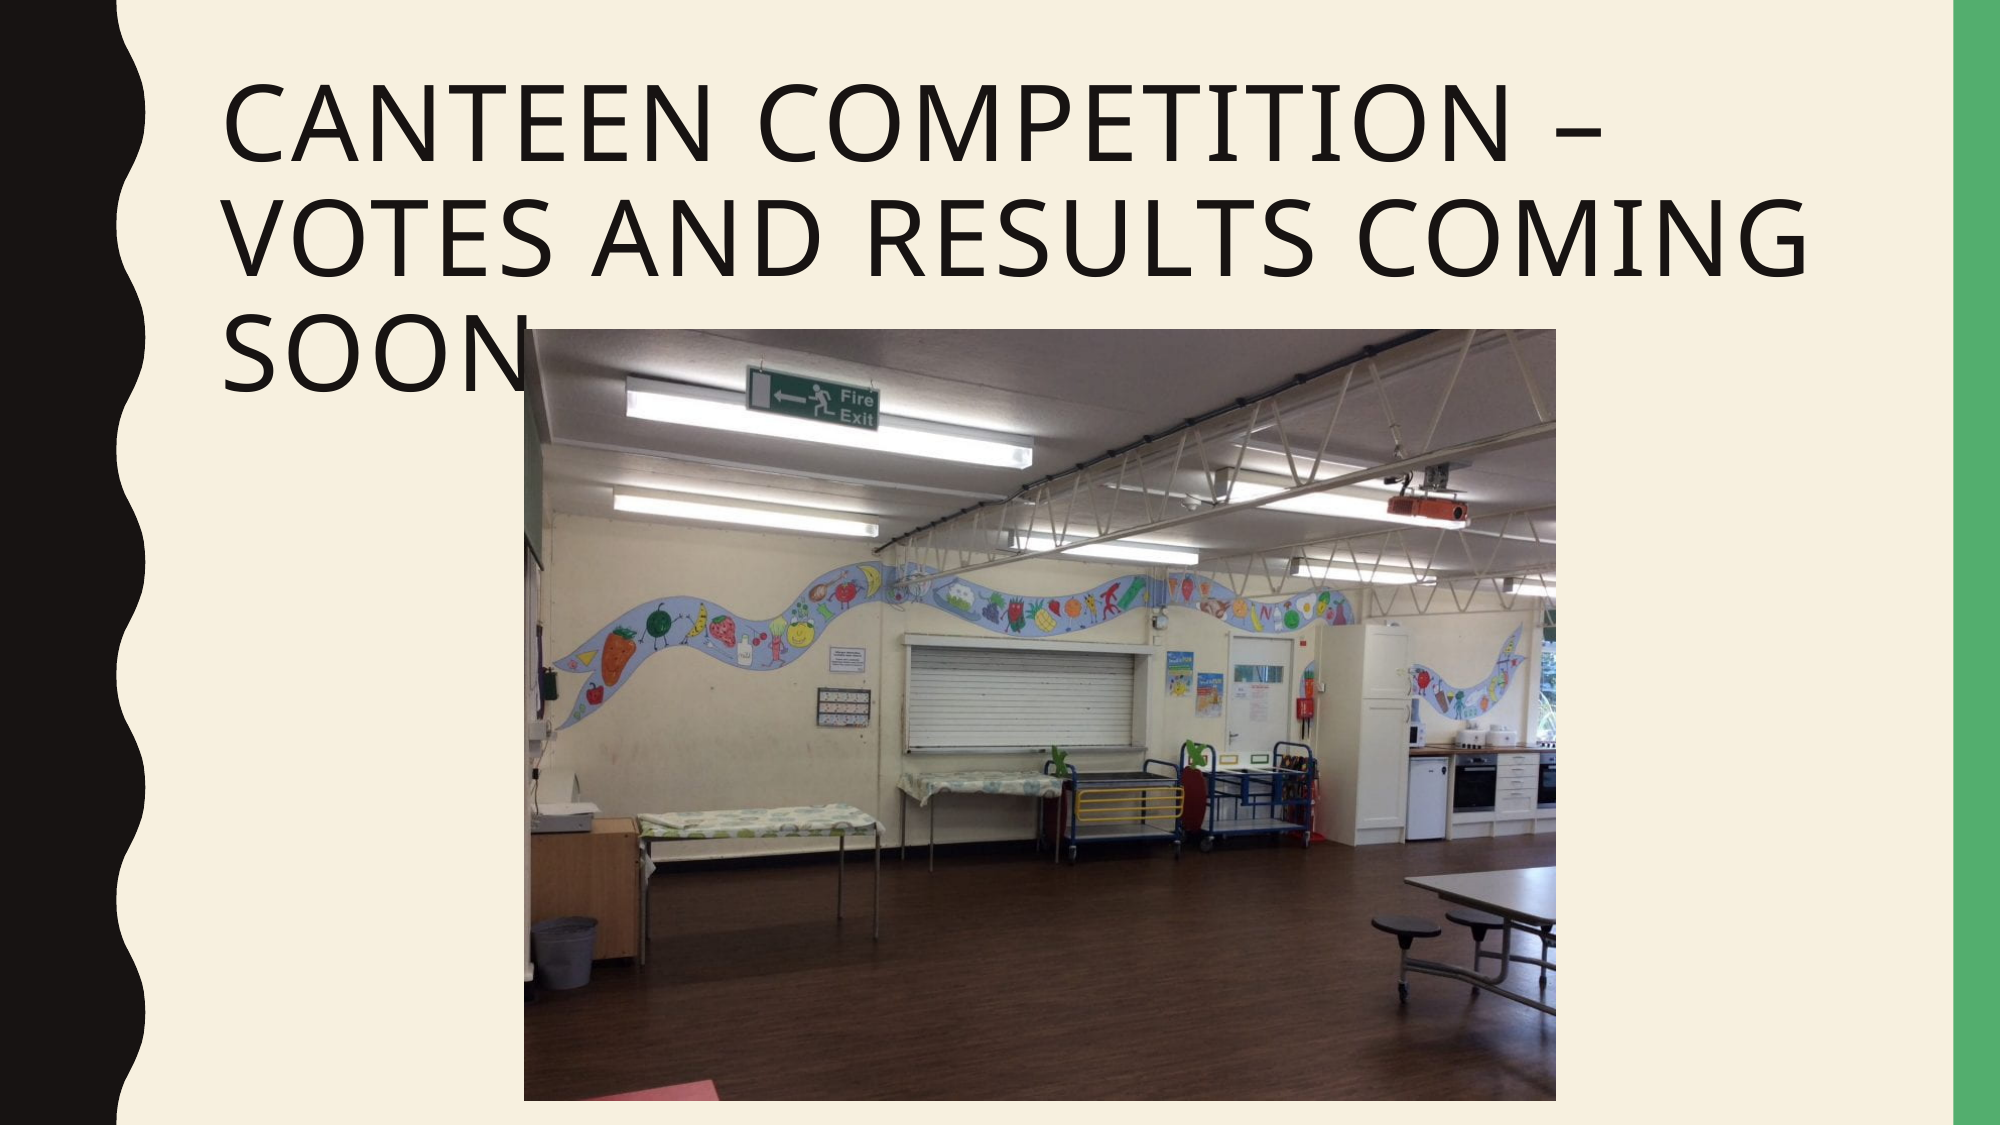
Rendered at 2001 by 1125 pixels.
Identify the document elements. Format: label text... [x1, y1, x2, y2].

title Canteen competition – votes and results coming soon… [205, 62, 1875, 308]
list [524, 329, 1556, 1101]
